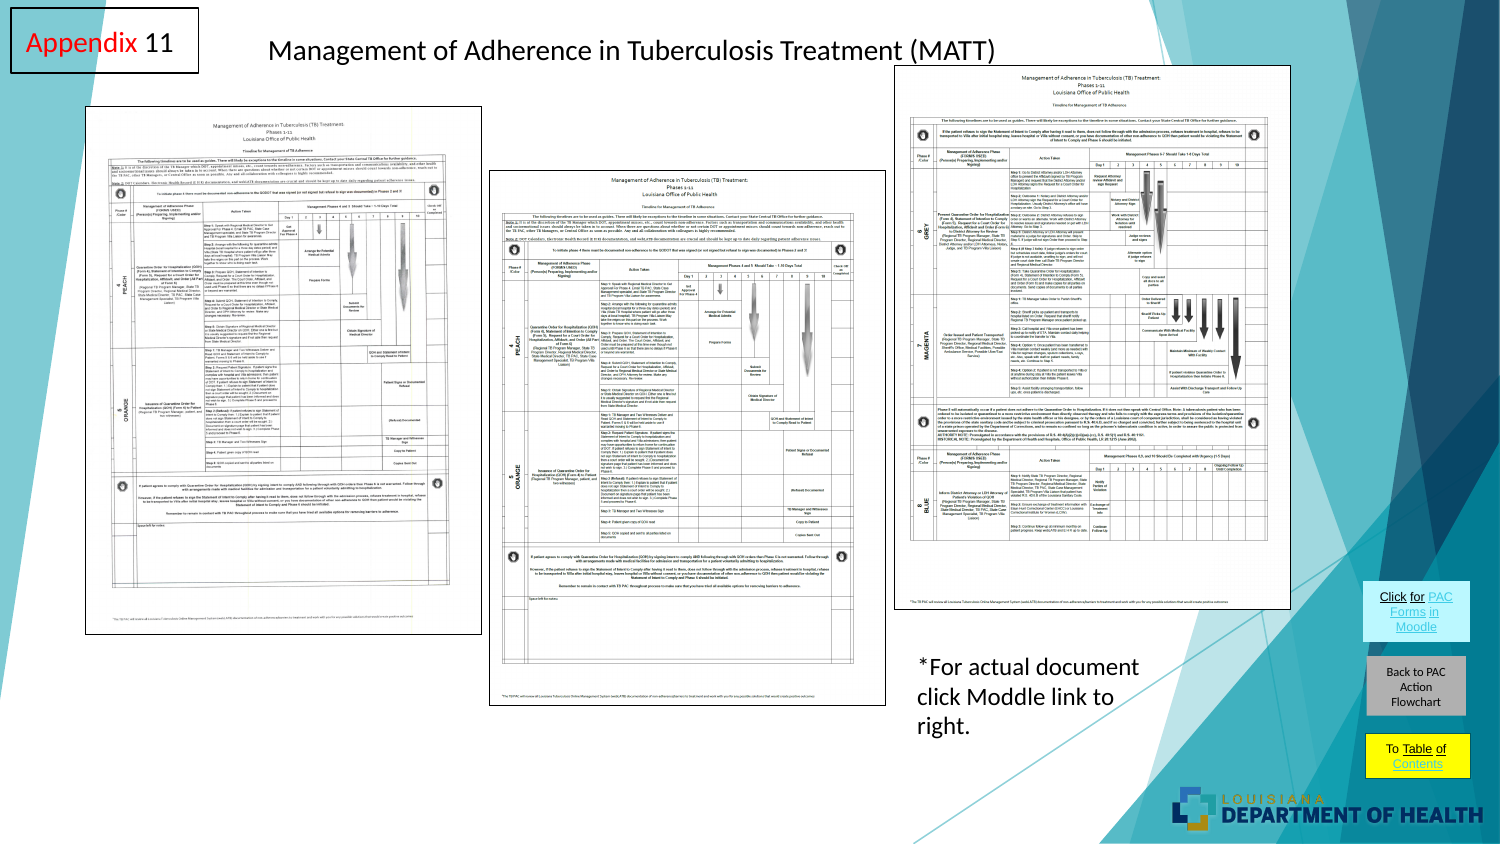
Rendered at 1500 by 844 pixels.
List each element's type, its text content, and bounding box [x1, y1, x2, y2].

picture [1169, 782, 1492, 835]
picture [85, 106, 482, 636]
text_box Appendix 11 [10, 8, 199, 73]
picture [489, 170, 887, 706]
text_box Management of Adherence in Tuberculosis Treatment (MATT) [252, 16, 1023, 82]
text_box Click for PAC Forms in Moodle [1363, 581, 1470, 642]
text_box Back to PAC Action Flowchart [1366, 656, 1466, 716]
text_box *For actual document click Moddle link to right. [902, 635, 1158, 755]
text_box To Table of Contents [1365, 733, 1471, 779]
picture [893, 65, 1291, 611]
